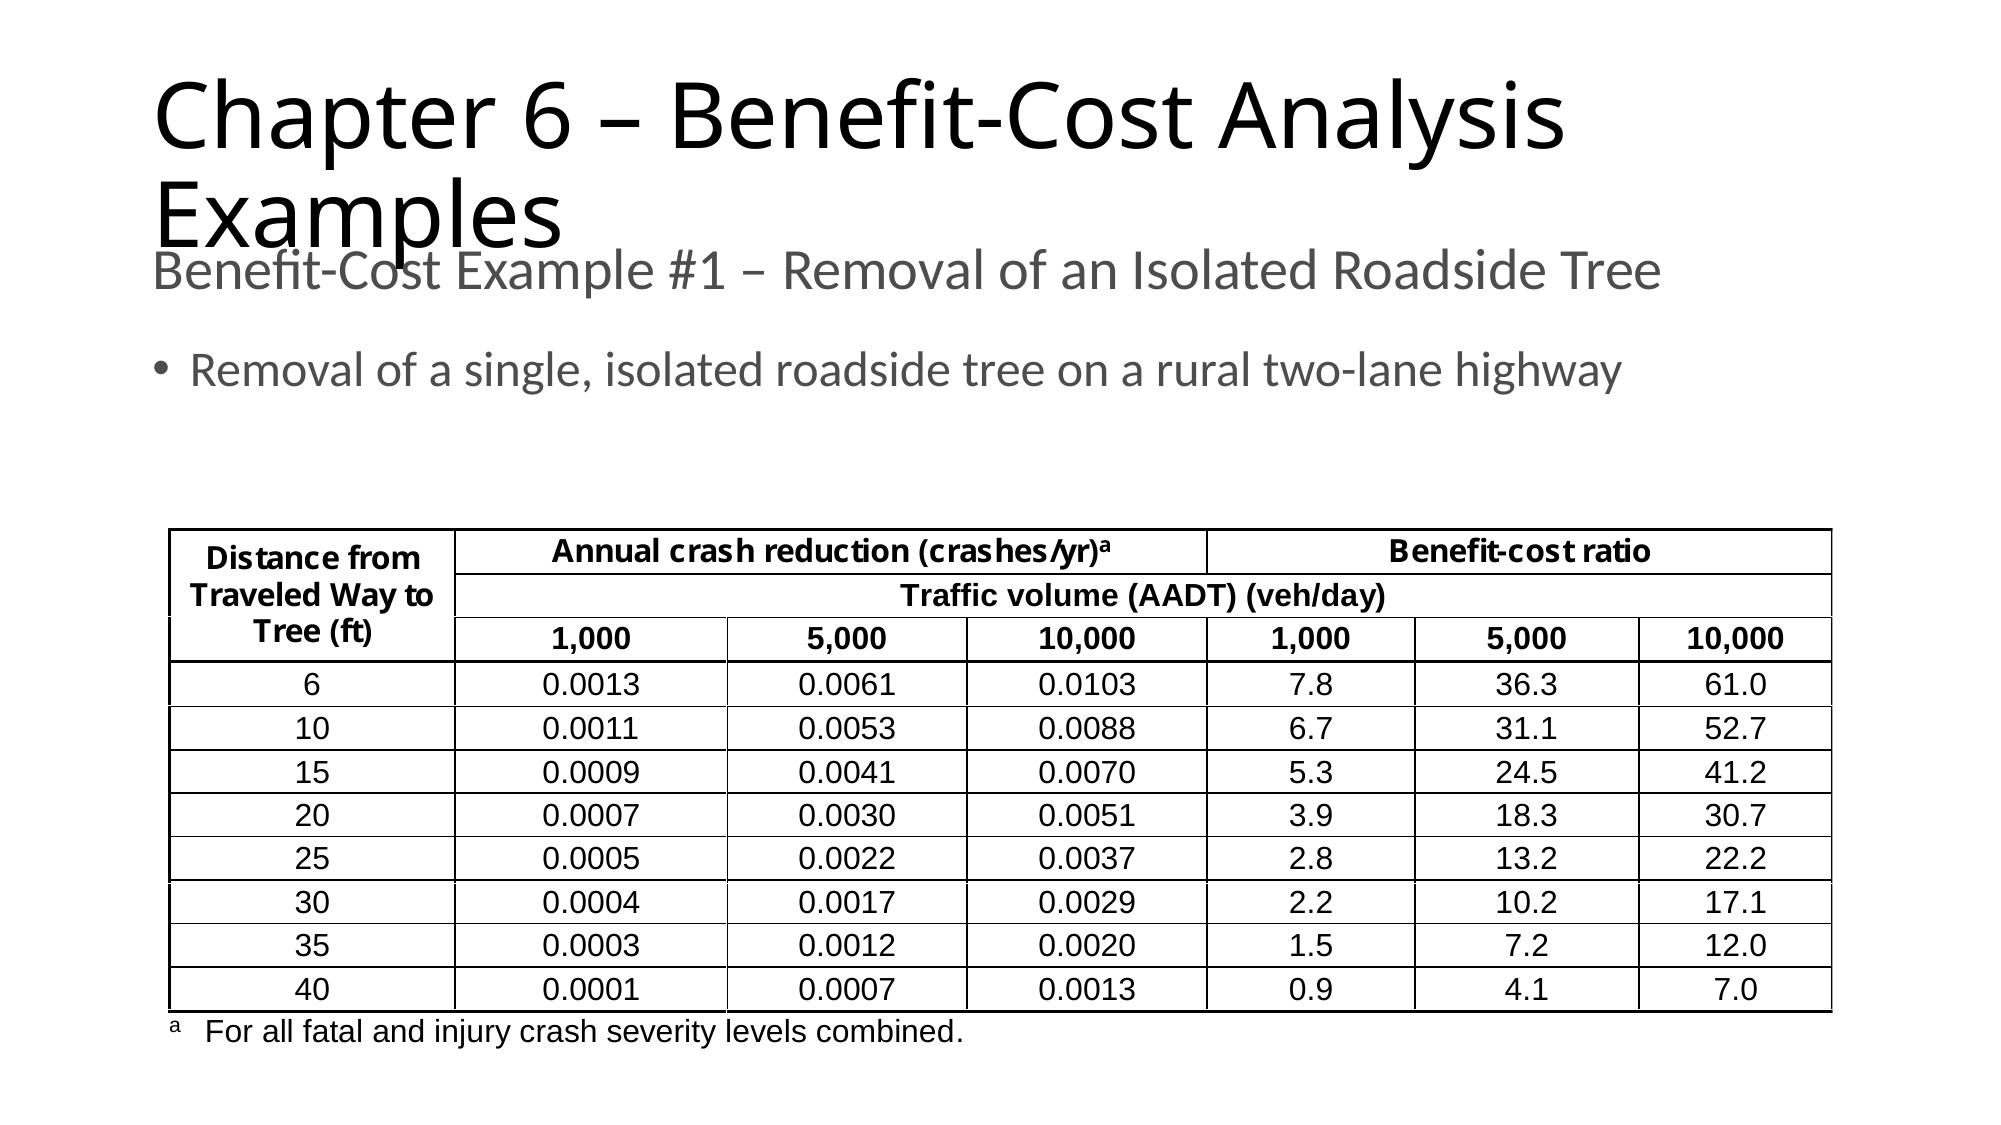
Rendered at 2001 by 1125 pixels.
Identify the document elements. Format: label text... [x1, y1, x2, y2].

list Benefit-Cost Example #1 – Removal of an Isolated Roadside Tree Removal of a single, isolated roadside tree on a rural two-lane highway [137, 223, 1863, 938]
picture [167, 462, 1833, 1051]
title Chapter 6 – Benefit-Cost Analysis Examples [137, 59, 1863, 223]
